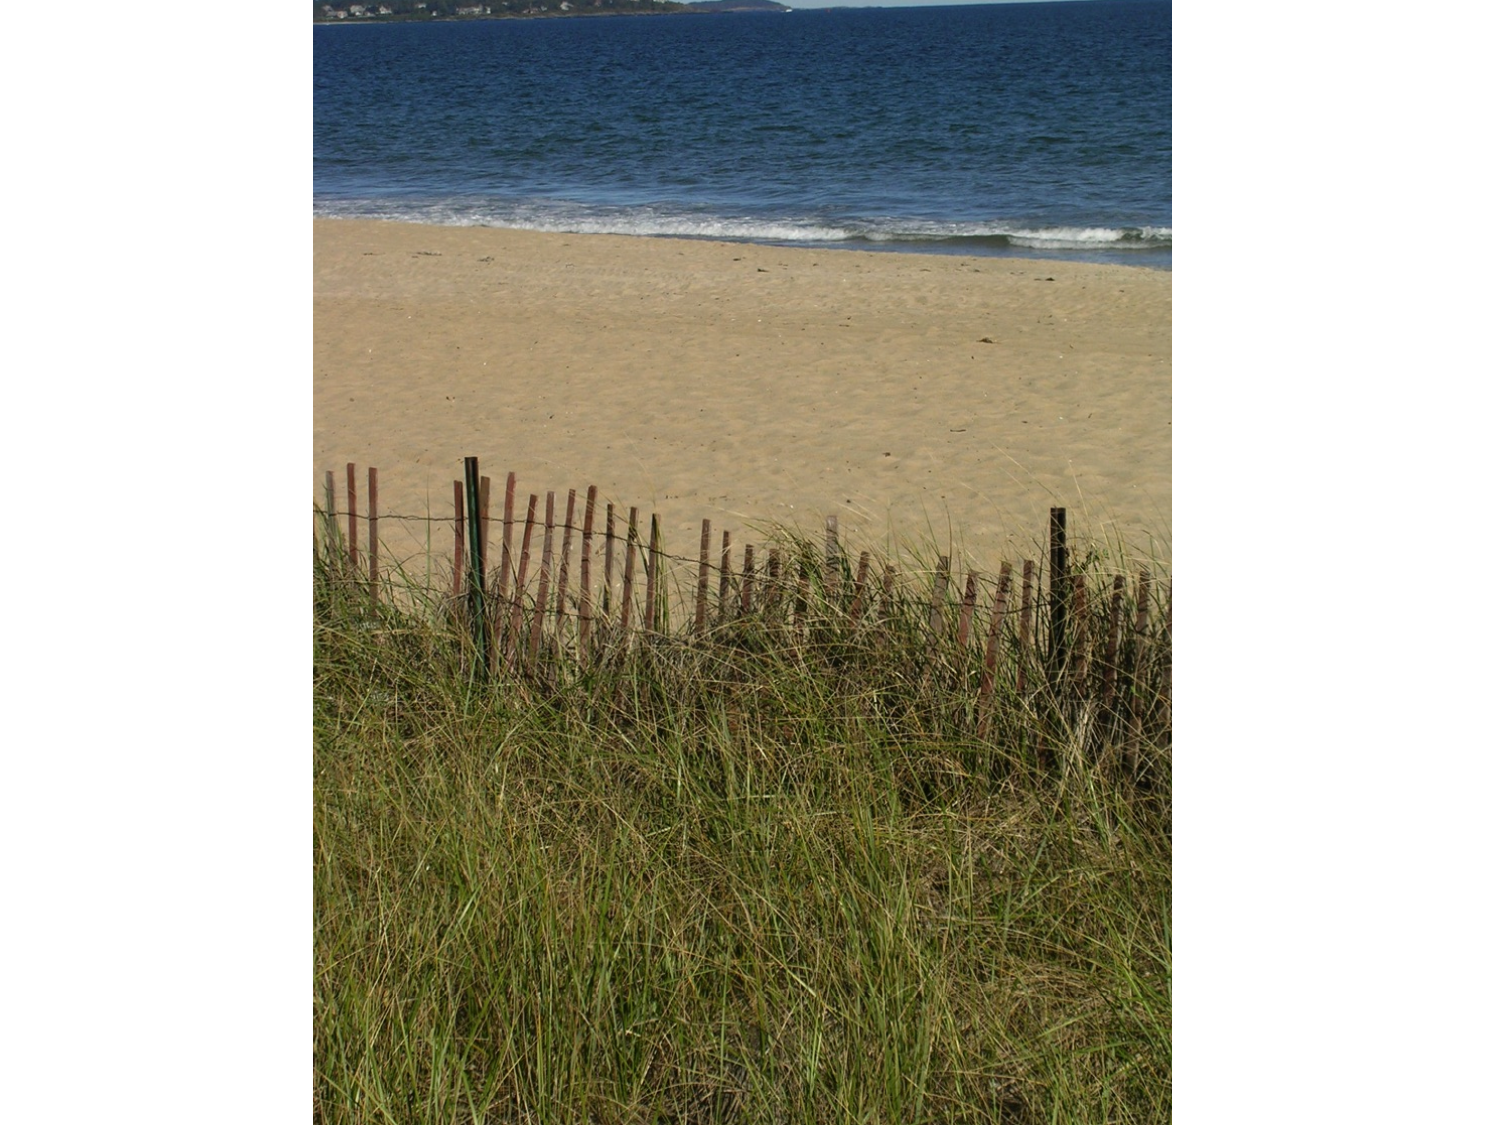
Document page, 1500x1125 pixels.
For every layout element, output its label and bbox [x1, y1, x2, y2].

picture [168, 0, 1316, 1124]
